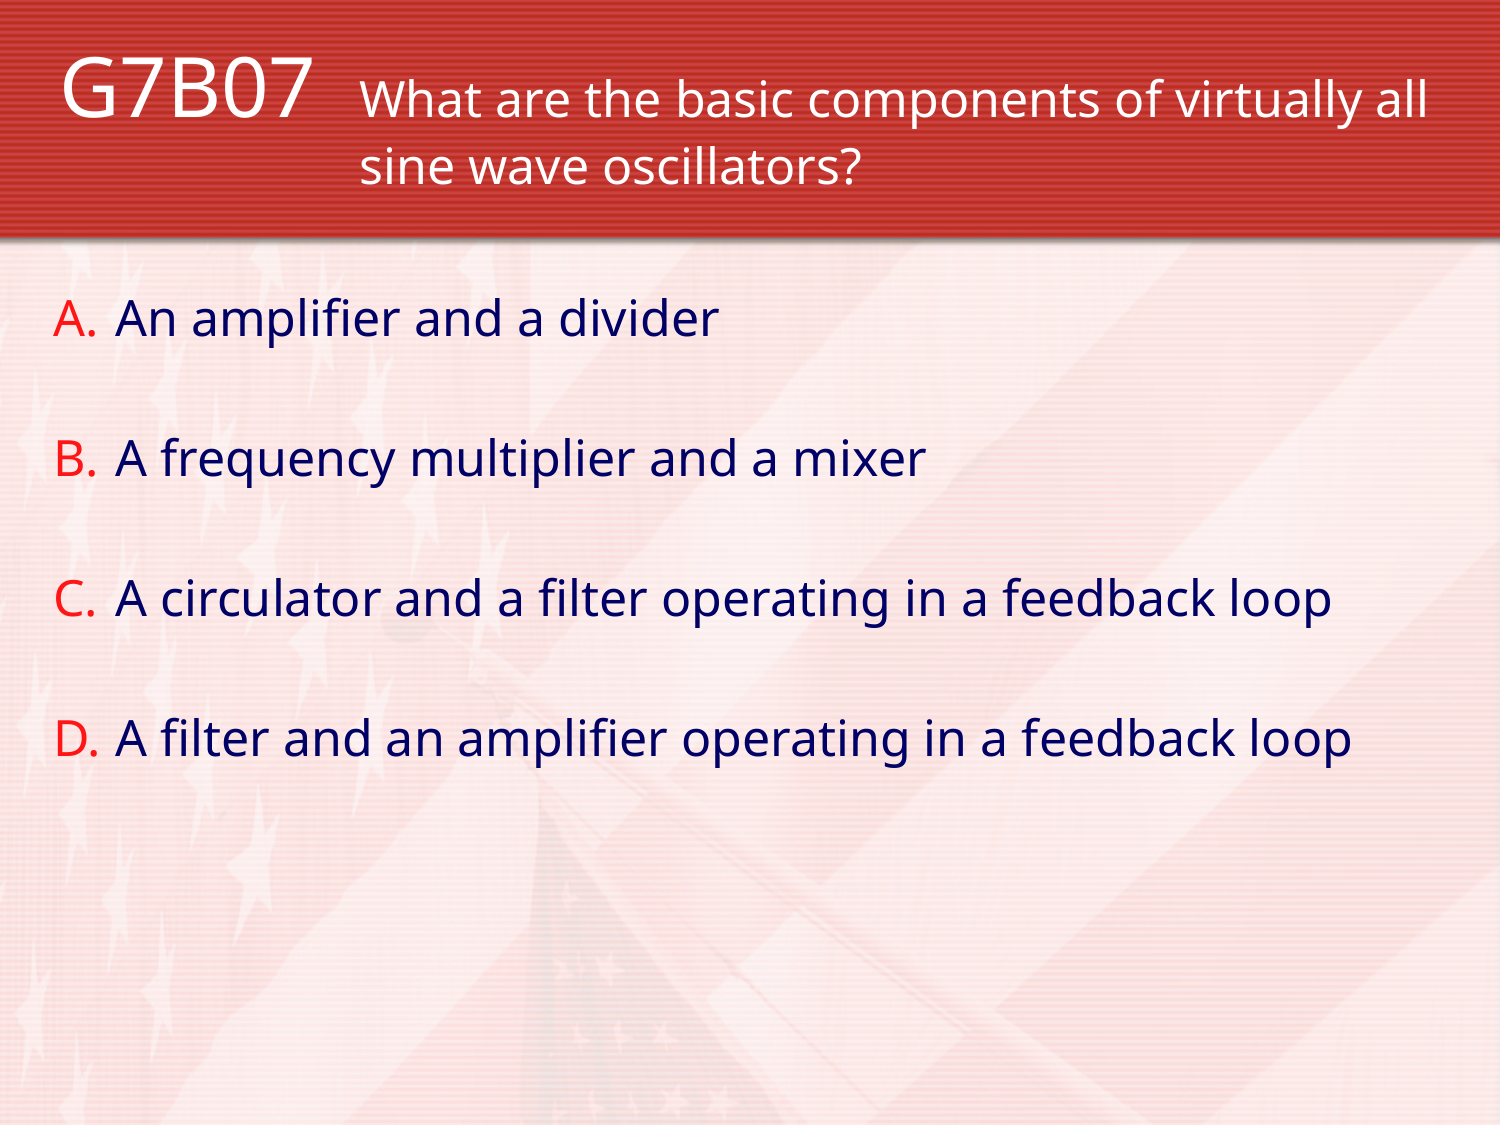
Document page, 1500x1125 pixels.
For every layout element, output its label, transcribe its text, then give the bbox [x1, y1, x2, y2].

list An amplifier and a divider A frequency multiplier and a mixer A circulator and a filter operating in a feedback loop A filter and an amplifier operating in a feedback loop [38, 278, 1462, 1093]
picture [0, 0, 1500, 1125]
title G7B07 What are the basic components of virtually all sine wave oscillators? [44, 27, 1462, 170]
